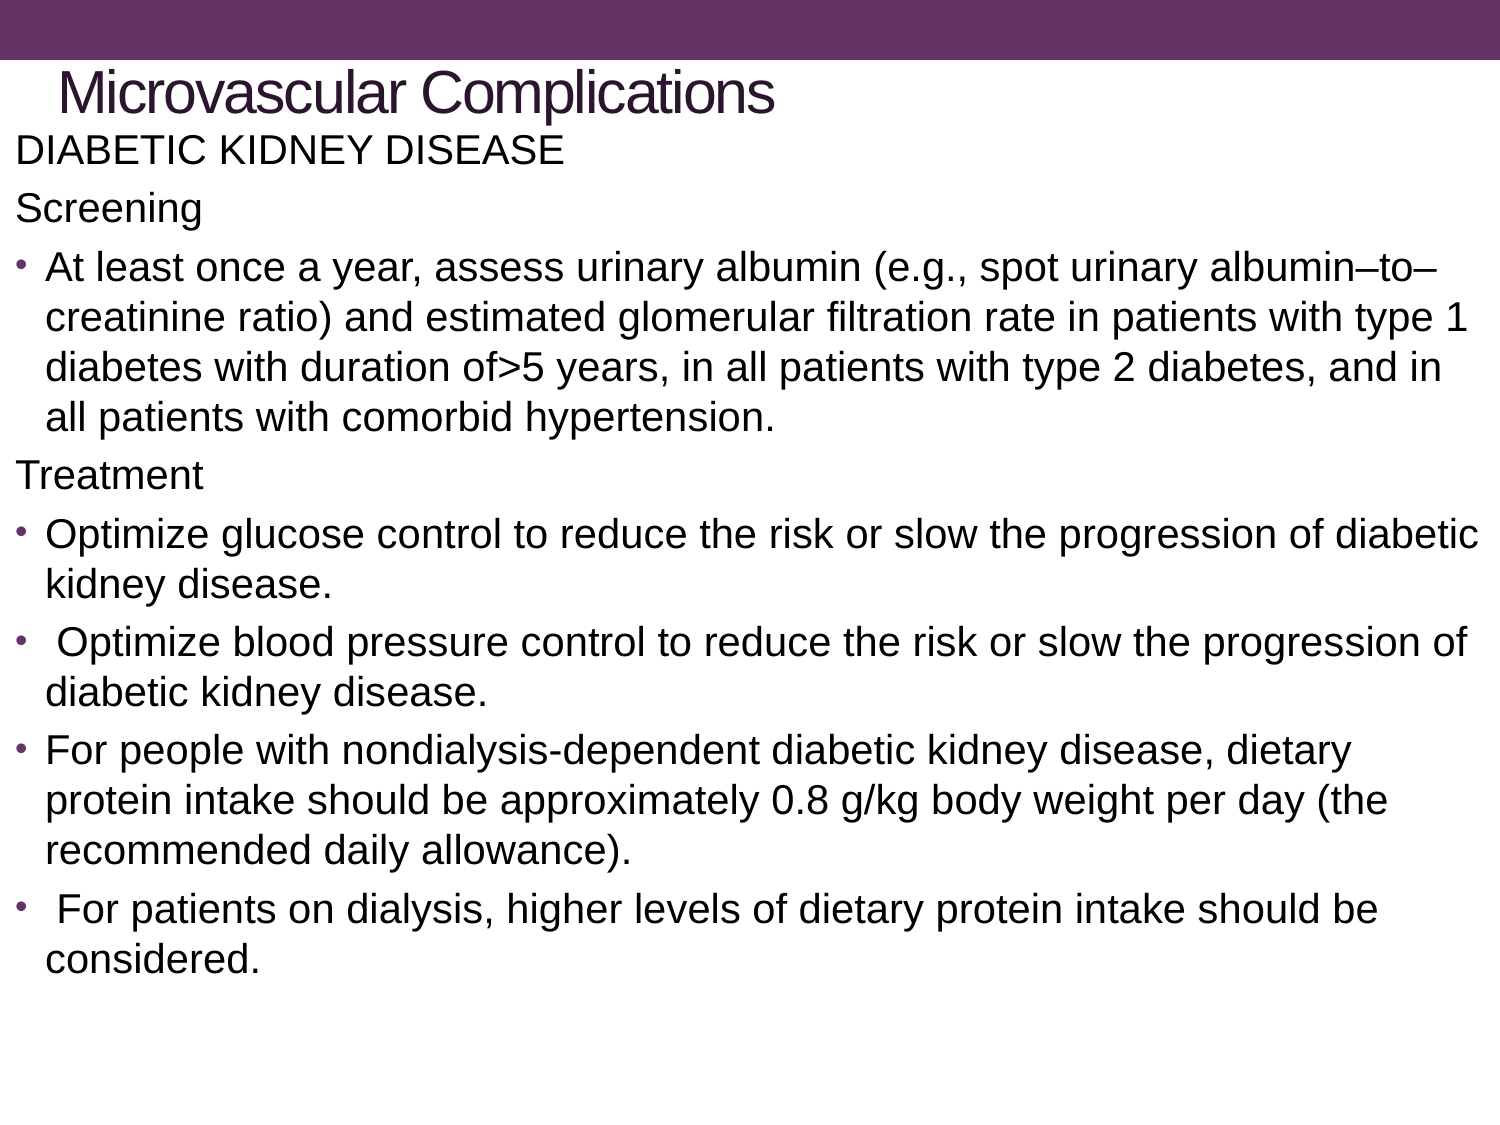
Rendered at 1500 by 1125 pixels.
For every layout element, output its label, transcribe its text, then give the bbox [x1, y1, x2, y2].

list DIABETIC KIDNEY DISEASE Screening At least once a year, assess urinary albumin (e.g., spot urinary albumin–to–creatinine ratio) and estimated glomerular filtration rate in patients with type 1 diabetes with duration of>5 years, in all patients with type 2 diabetes, and in all patients with comorbid hypertension. Treatment Optimize glucose control to reduce the risk or slow the progression of diabetic kidney disease. Optimize blood pressure control to reduce the risk or slow the progression of diabetic kidney disease. For people with nondialysis-dependent diabetic kidney disease, dietary protein intake should be approximately 0.8 g/kg body weight per day (the recommended daily allowance). For patients on dialysis, higher levels of dietary protein intake should be considered. [0, 115, 1500, 1078]
title Microvascular Complications [42, 44, 1393, 115]
